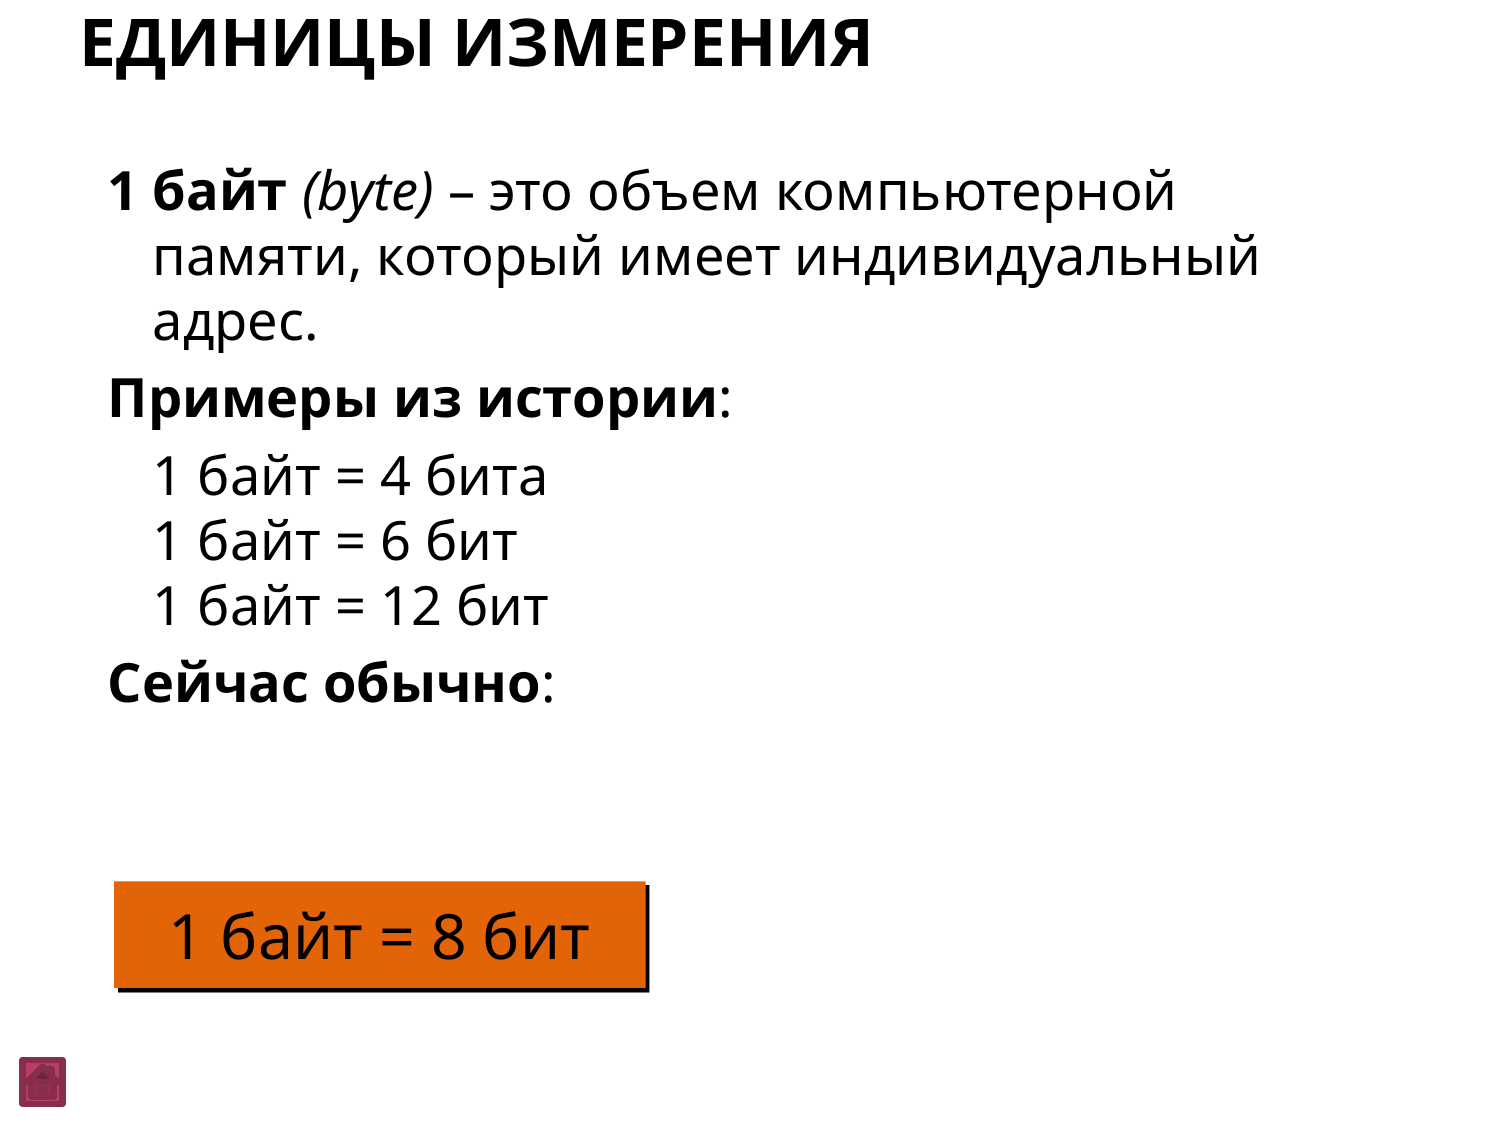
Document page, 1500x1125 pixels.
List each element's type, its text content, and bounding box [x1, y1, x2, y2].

list 1 байт (bytе) – это объем компьютерной памяти, который имеет индивидуальный адрес. Примеры из истории: 1 байт = 4 бита 1 байт = 6 бит 1 байт = 12 бит Сейчас обычно: [92, 148, 1406, 1047]
text_box [19, 1057, 66, 1107]
title Единицы измерения [72, 0, 1423, 80]
text_box 1 байт = 8 бит [114, 881, 646, 988]
